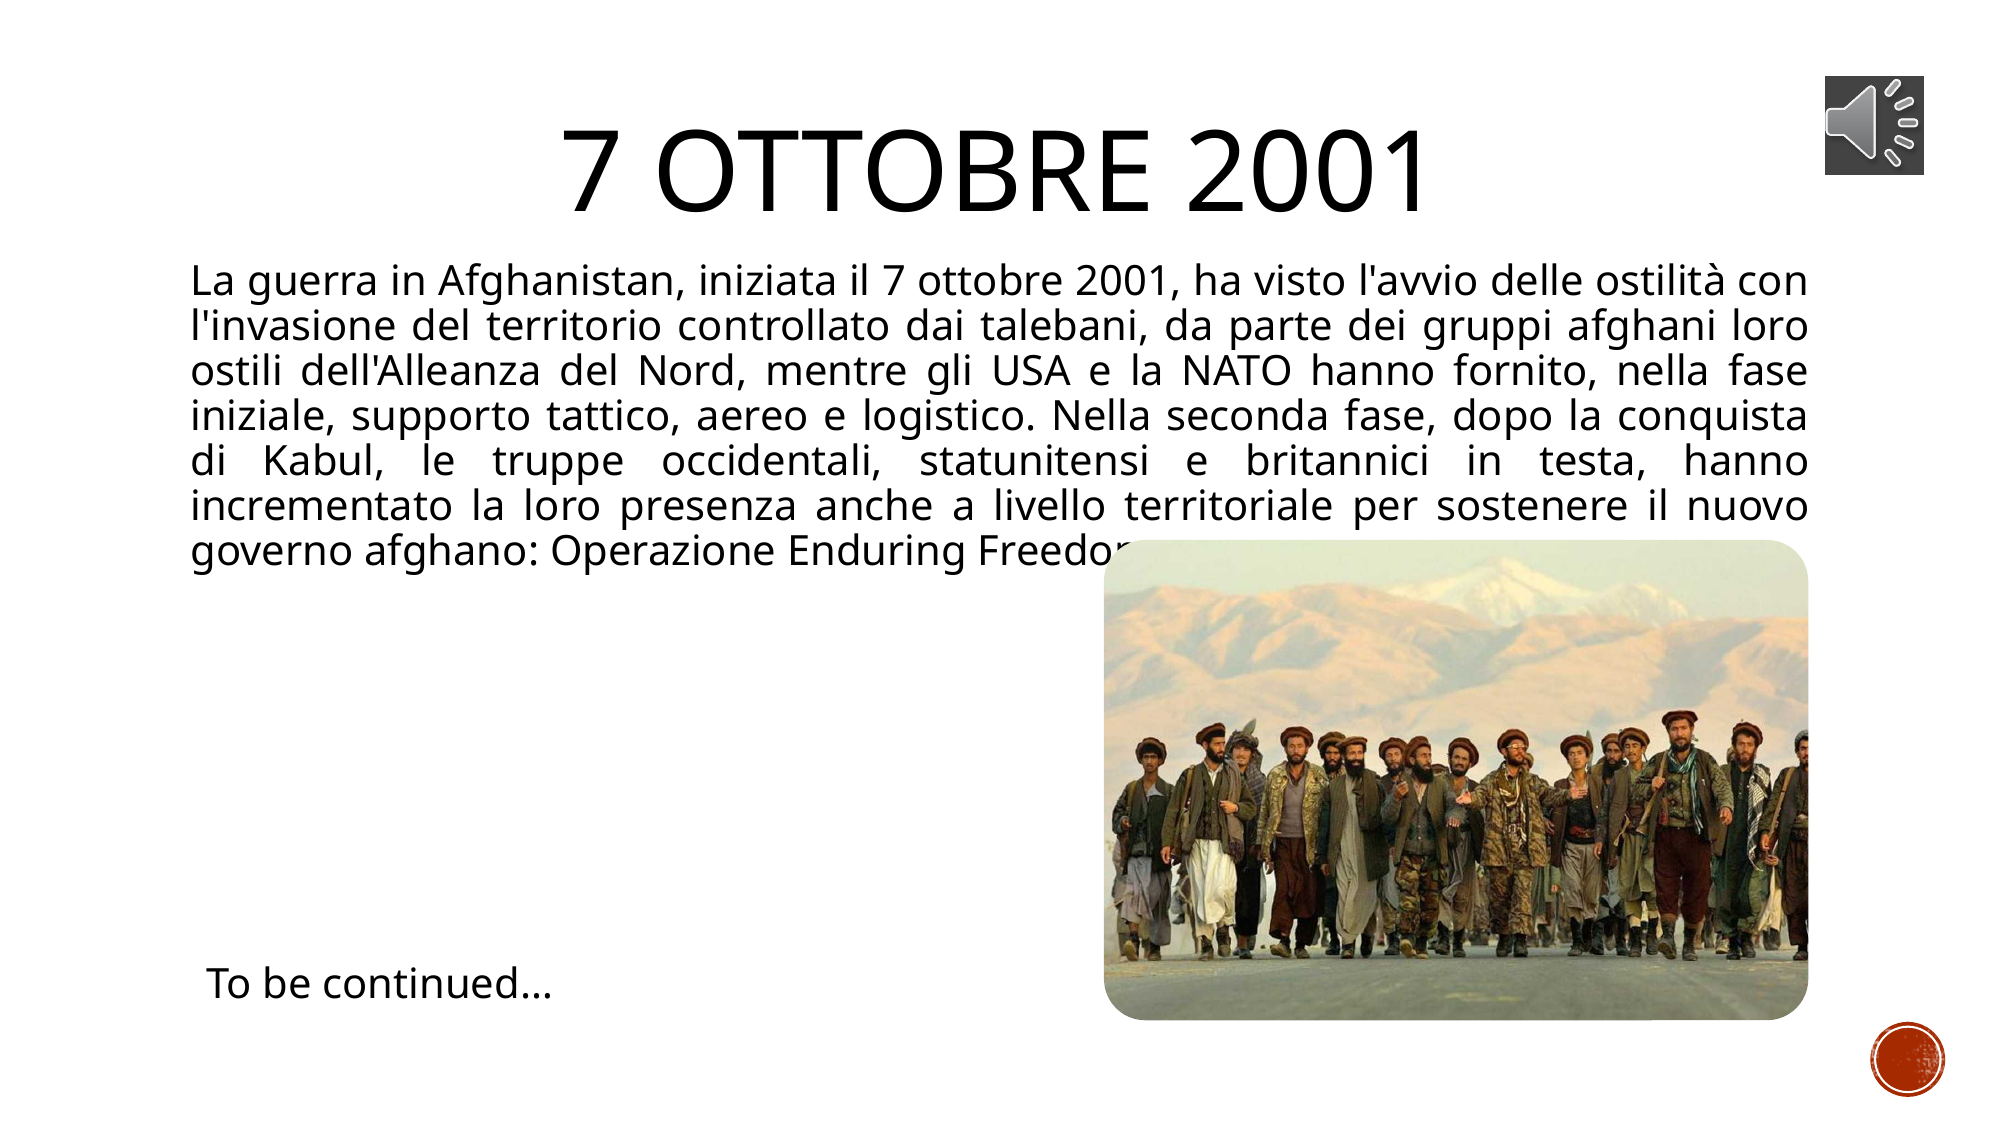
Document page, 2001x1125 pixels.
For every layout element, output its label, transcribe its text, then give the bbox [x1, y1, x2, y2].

picture [1825, 76, 1924, 175]
title 7 ottobre 2001 [175, 43, 1826, 251]
list La guerra in Afghanistan, iniziata il 7 ottobre 2001, ha visto l'avvio delle ostilità con l'invasione del territorio controllato dai talebani, da parte dei gruppi afghani loro ostili dell'Alleanza del Nord, mentre gli USA e la NATO hanno fornito, nella fase iniziale, supporto tattico, aereo e logistico. Nella seconda fase, dopo la conquista di Kabul, le truppe occidentali, statunitensi e britannici in testa, hanno incrementato la loro presenza anche a livello territoriale per sostenere il nuovo governo afghano: Operazione Enduring Freedom. [175, 251, 1826, 917]
picture [1103, 539, 1809, 1021]
text_box To be continued… [191, 949, 1029, 1015]
